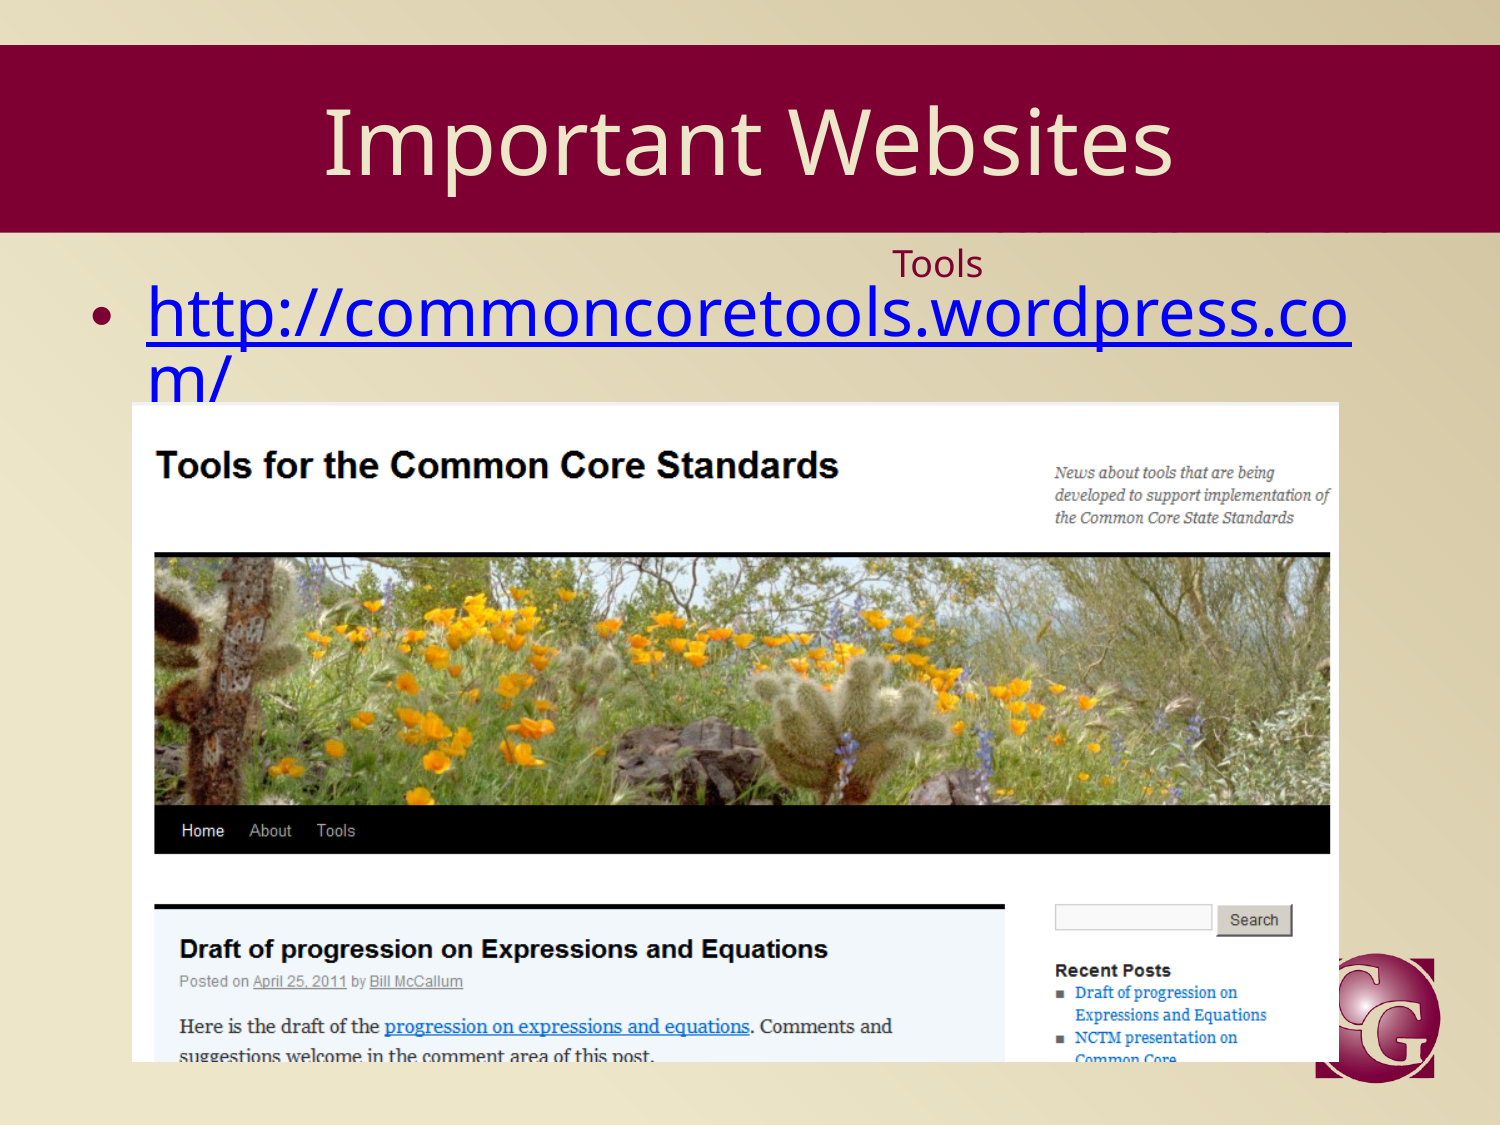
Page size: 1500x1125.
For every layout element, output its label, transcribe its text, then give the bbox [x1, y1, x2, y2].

title Important Websites [0, 45, 1500, 233]
list http://commoncoretools.wordpress.com/ [75, 262, 1425, 1005]
text_box Bill McCallum Common Core Tools [877, 187, 1500, 293]
picture [131, 402, 1340, 1062]
picture [1300, 949, 1452, 1088]
